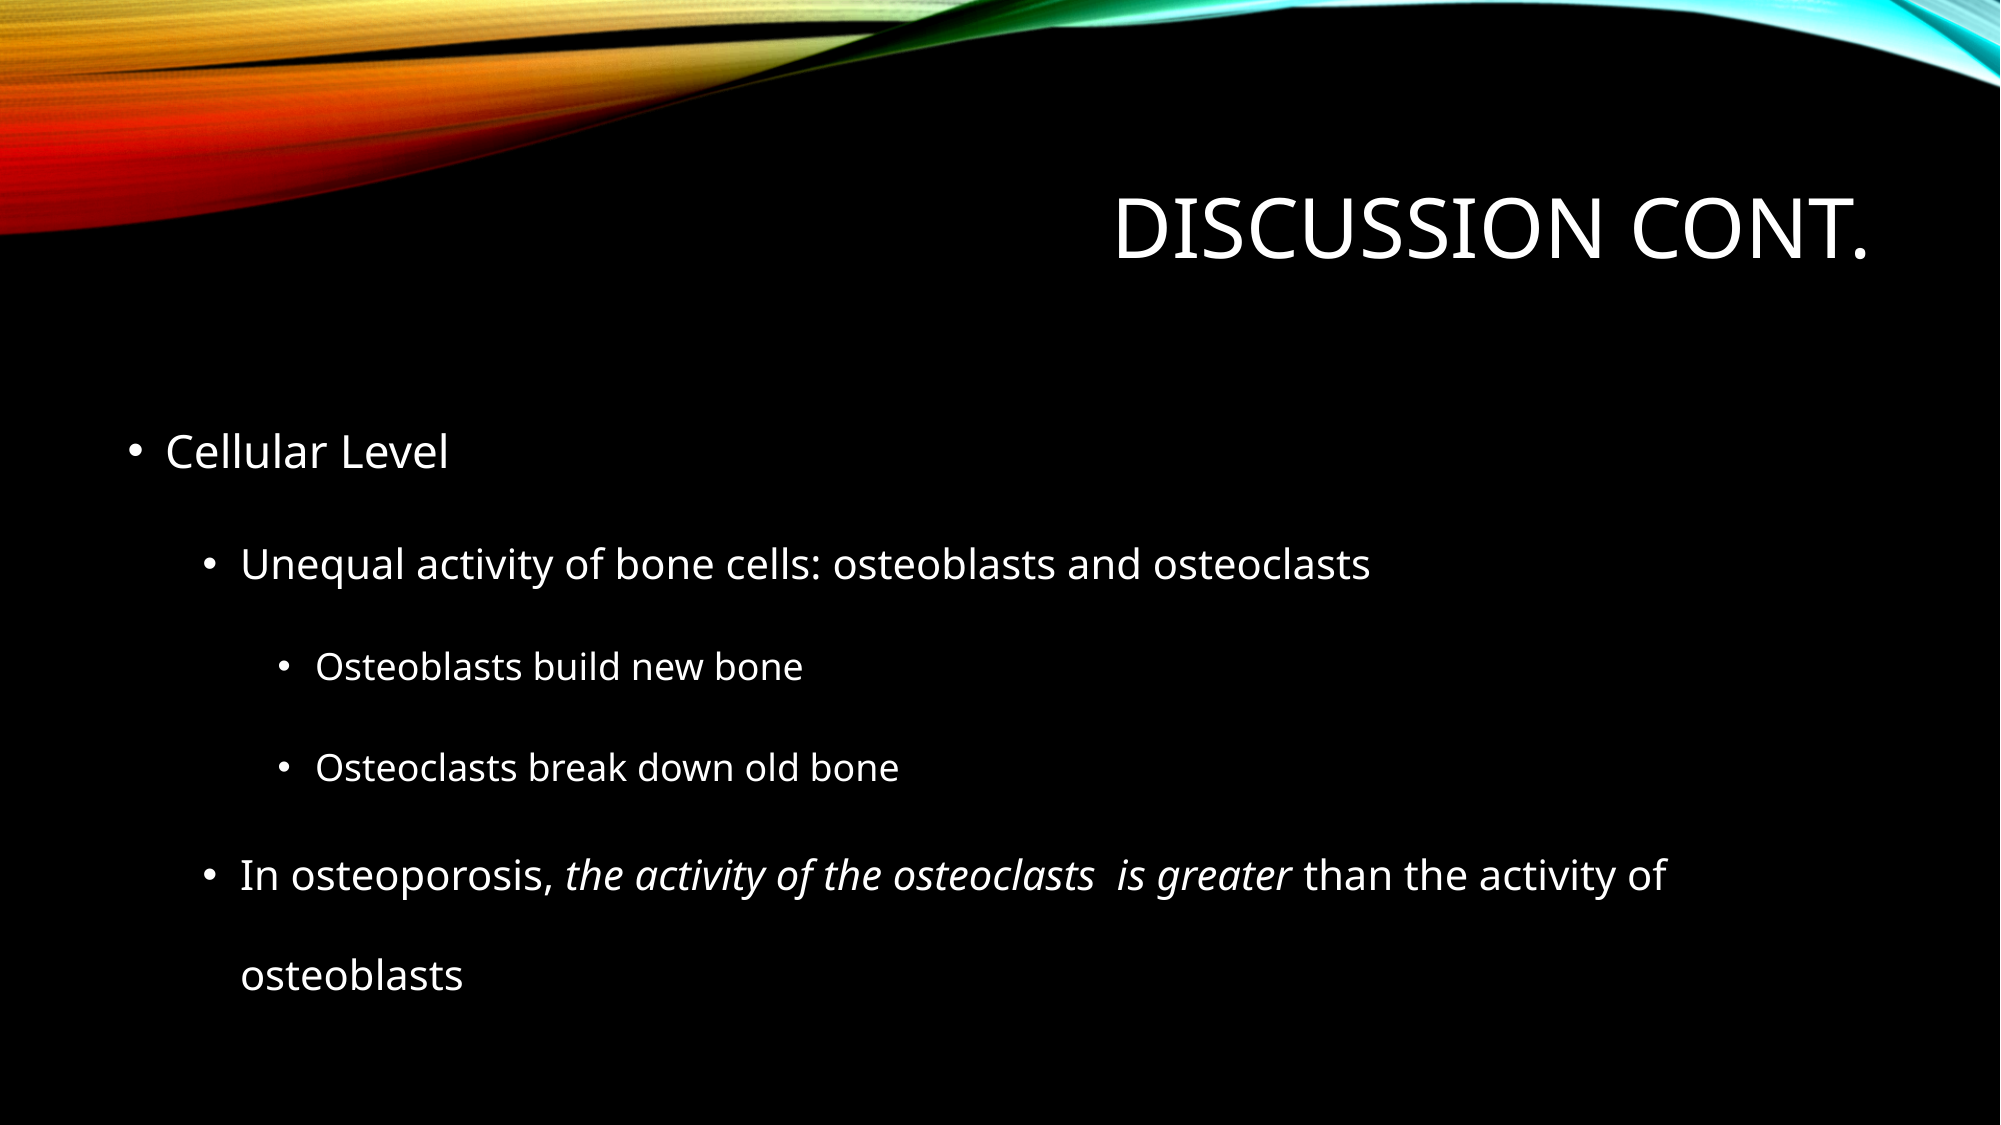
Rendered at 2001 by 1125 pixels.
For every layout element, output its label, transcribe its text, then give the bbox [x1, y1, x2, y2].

picture [0, 0, 2000, 237]
title Discussion cont. [474, 125, 1888, 338]
list Cellular Level Unequal activity of bone cells: osteoblasts and osteoclasts Osteoblasts build new bone Osteoclasts break down old bone In osteoporosis, the activity of the osteoclasts is greater than the activity of osteoblasts [112, 360, 1888, 1021]
